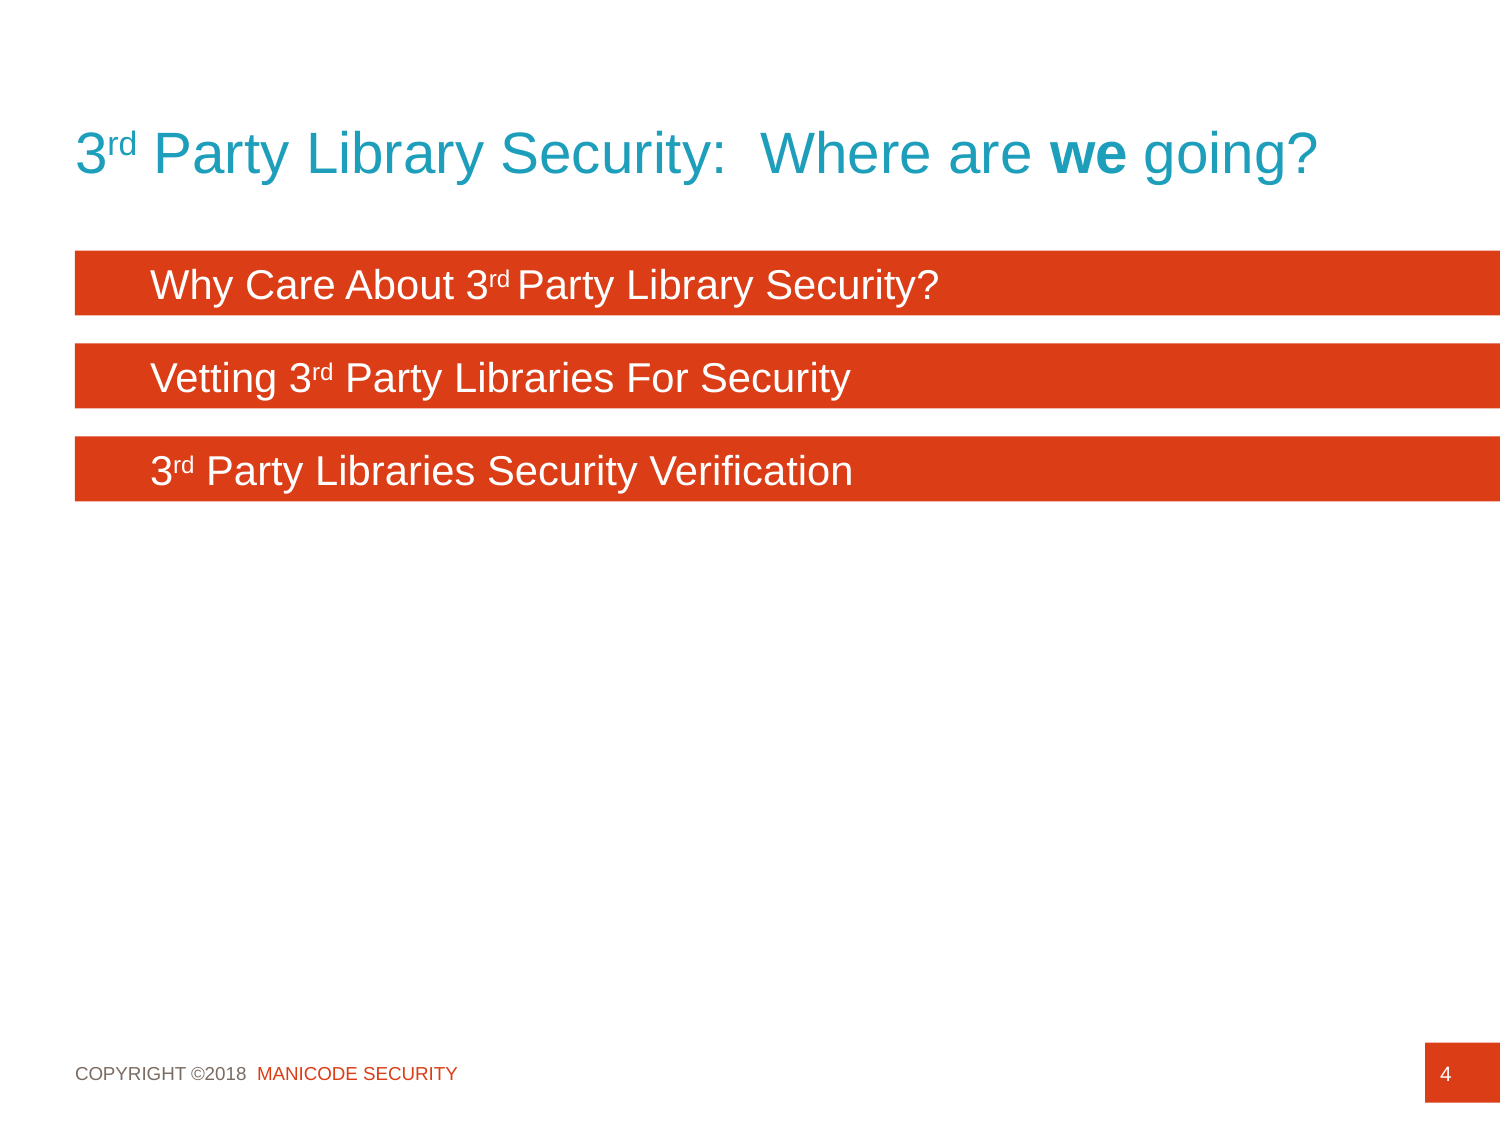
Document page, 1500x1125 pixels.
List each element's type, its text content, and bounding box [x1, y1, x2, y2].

text_box Why Care About 3rd Party Library Security? [74, 250, 1500, 316]
text_box 3rd Party Libraries Security Verification [74, 436, 1500, 502]
title 3rd Party Library Security: Where are we going? [75, 75, 1425, 225]
text_box Vetting 3rd Party Libraries For Security [74, 343, 1500, 409]
slide_number 4 [1425, 1042, 1500, 1103]
